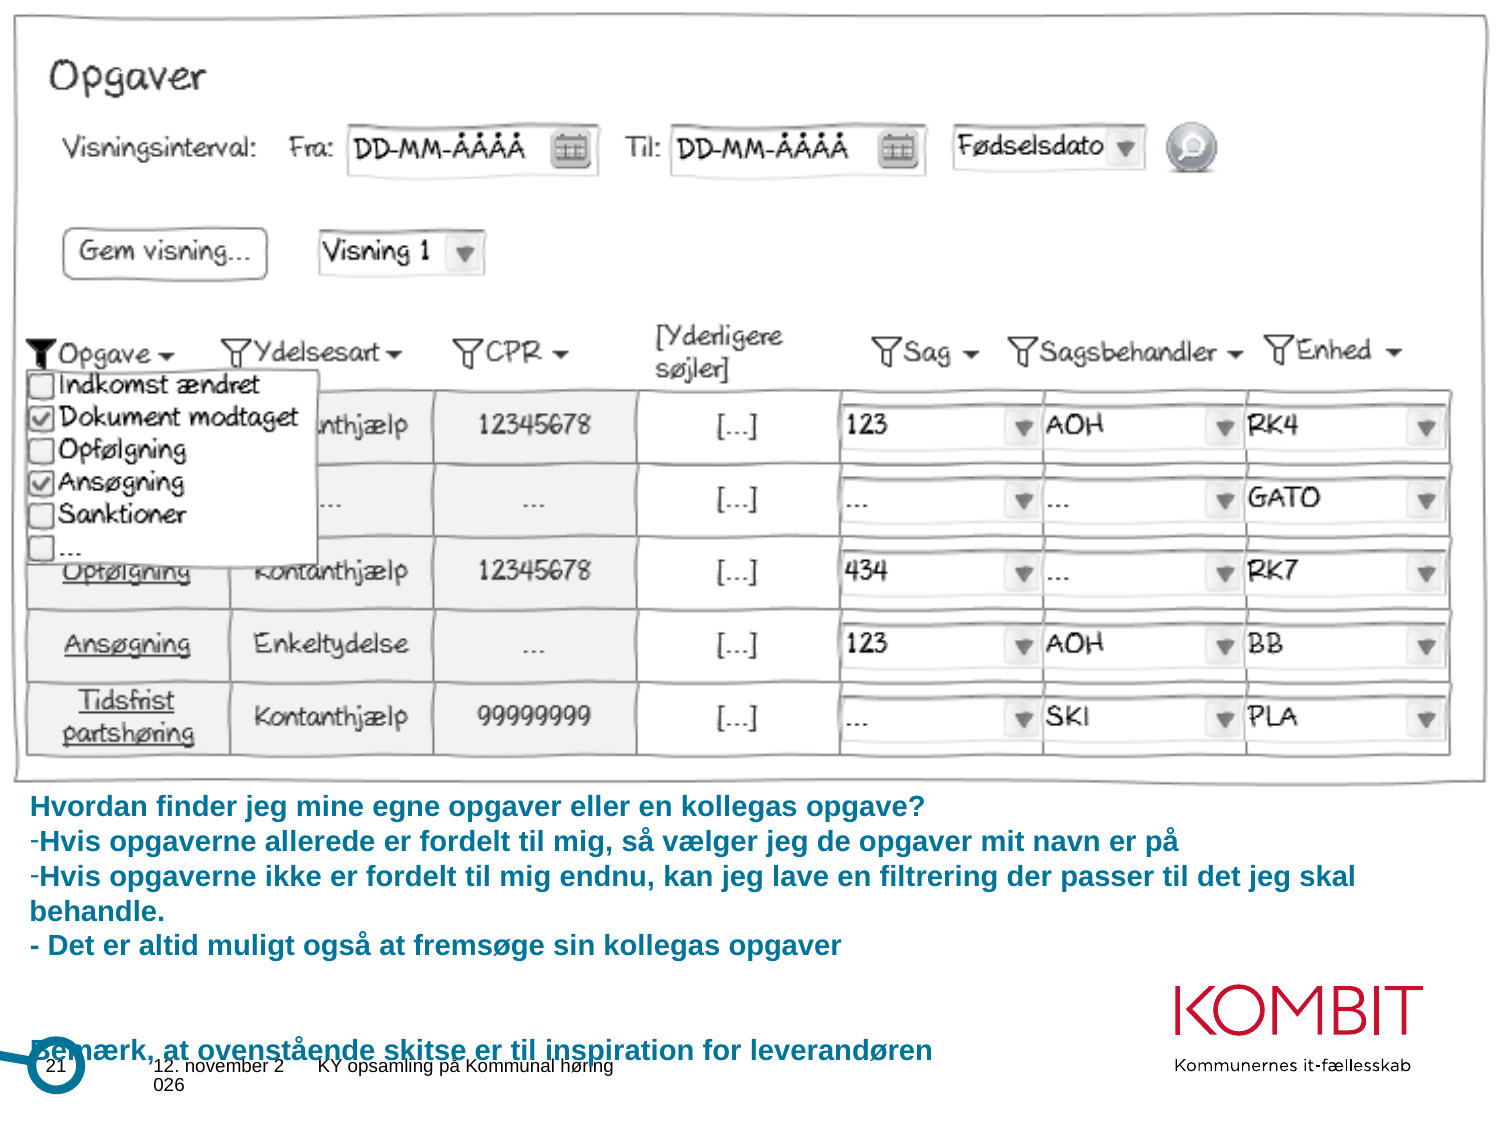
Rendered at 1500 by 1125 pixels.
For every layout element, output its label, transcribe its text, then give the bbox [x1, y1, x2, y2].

footer KY opsamling på Kommunal høring [317, 1055, 793, 1083]
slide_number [153, 1055, 290, 1083]
slide_number 21 [26, 1053, 86, 1083]
picture [0, 0, 1500, 799]
list Hvordan finder jeg mine egne opgaver eller en kollegas opgave? Hvis opgaverne allerede er fordelt til mig, så vælger jeg de opgaver mit navn er på Hvis opgaverne ikke er fordelt til mig endnu, kan jeg lave en filtrering der passer til det jeg skal behandle. - Det er altid muligt også at fremsøge sin kollegas opgaver Bemærk, at ovenstående skitse er til inspiration for leverandøren [29, 807, 1500, 1055]
